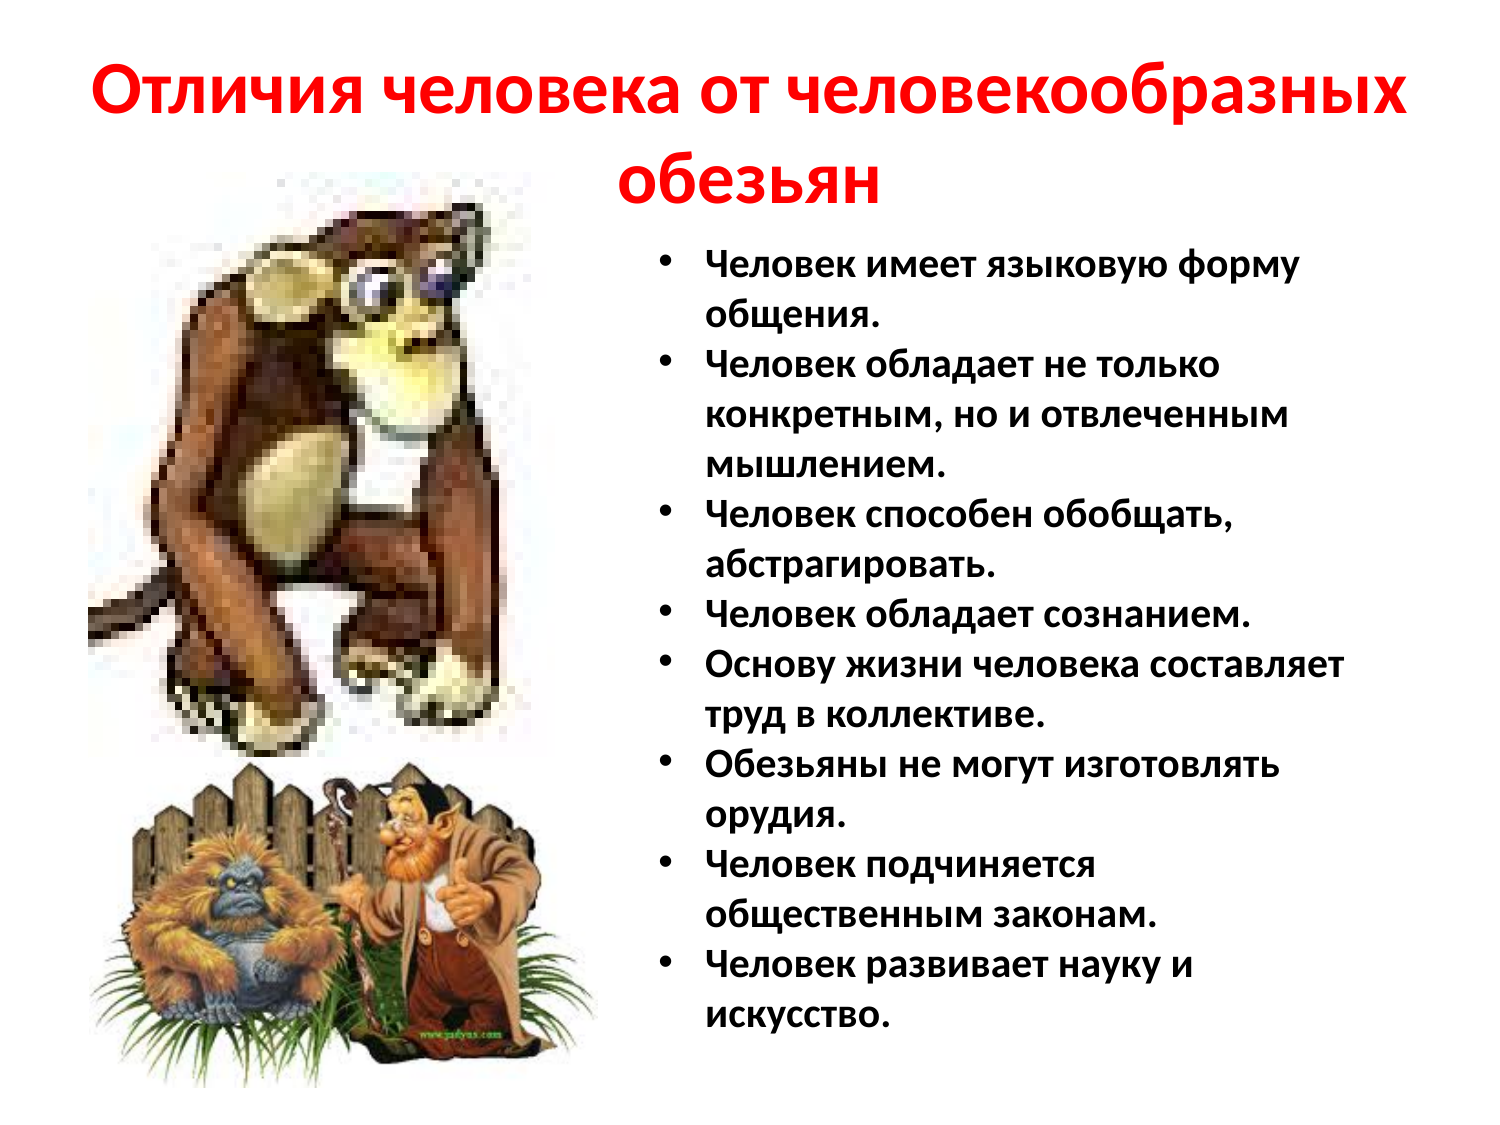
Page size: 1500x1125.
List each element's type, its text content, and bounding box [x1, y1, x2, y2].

picture [88, 172, 598, 1088]
text_box Человек имеет языковую форму общения. Человек обладает не только конкретным, но и отвлеченным мышлением. Человек способен обобщать, абстрагировать. Человек обладает сознанием. Основу жизни человека составляет труд в коллективе. Обезьяны не могут изготовлять орудия. Человек подчиняется общественным законам. Человек развивает науку и искусство. [643, 227, 1394, 1043]
text_box Отличия человека от человекообразных обезьян [64, 30, 1436, 226]
